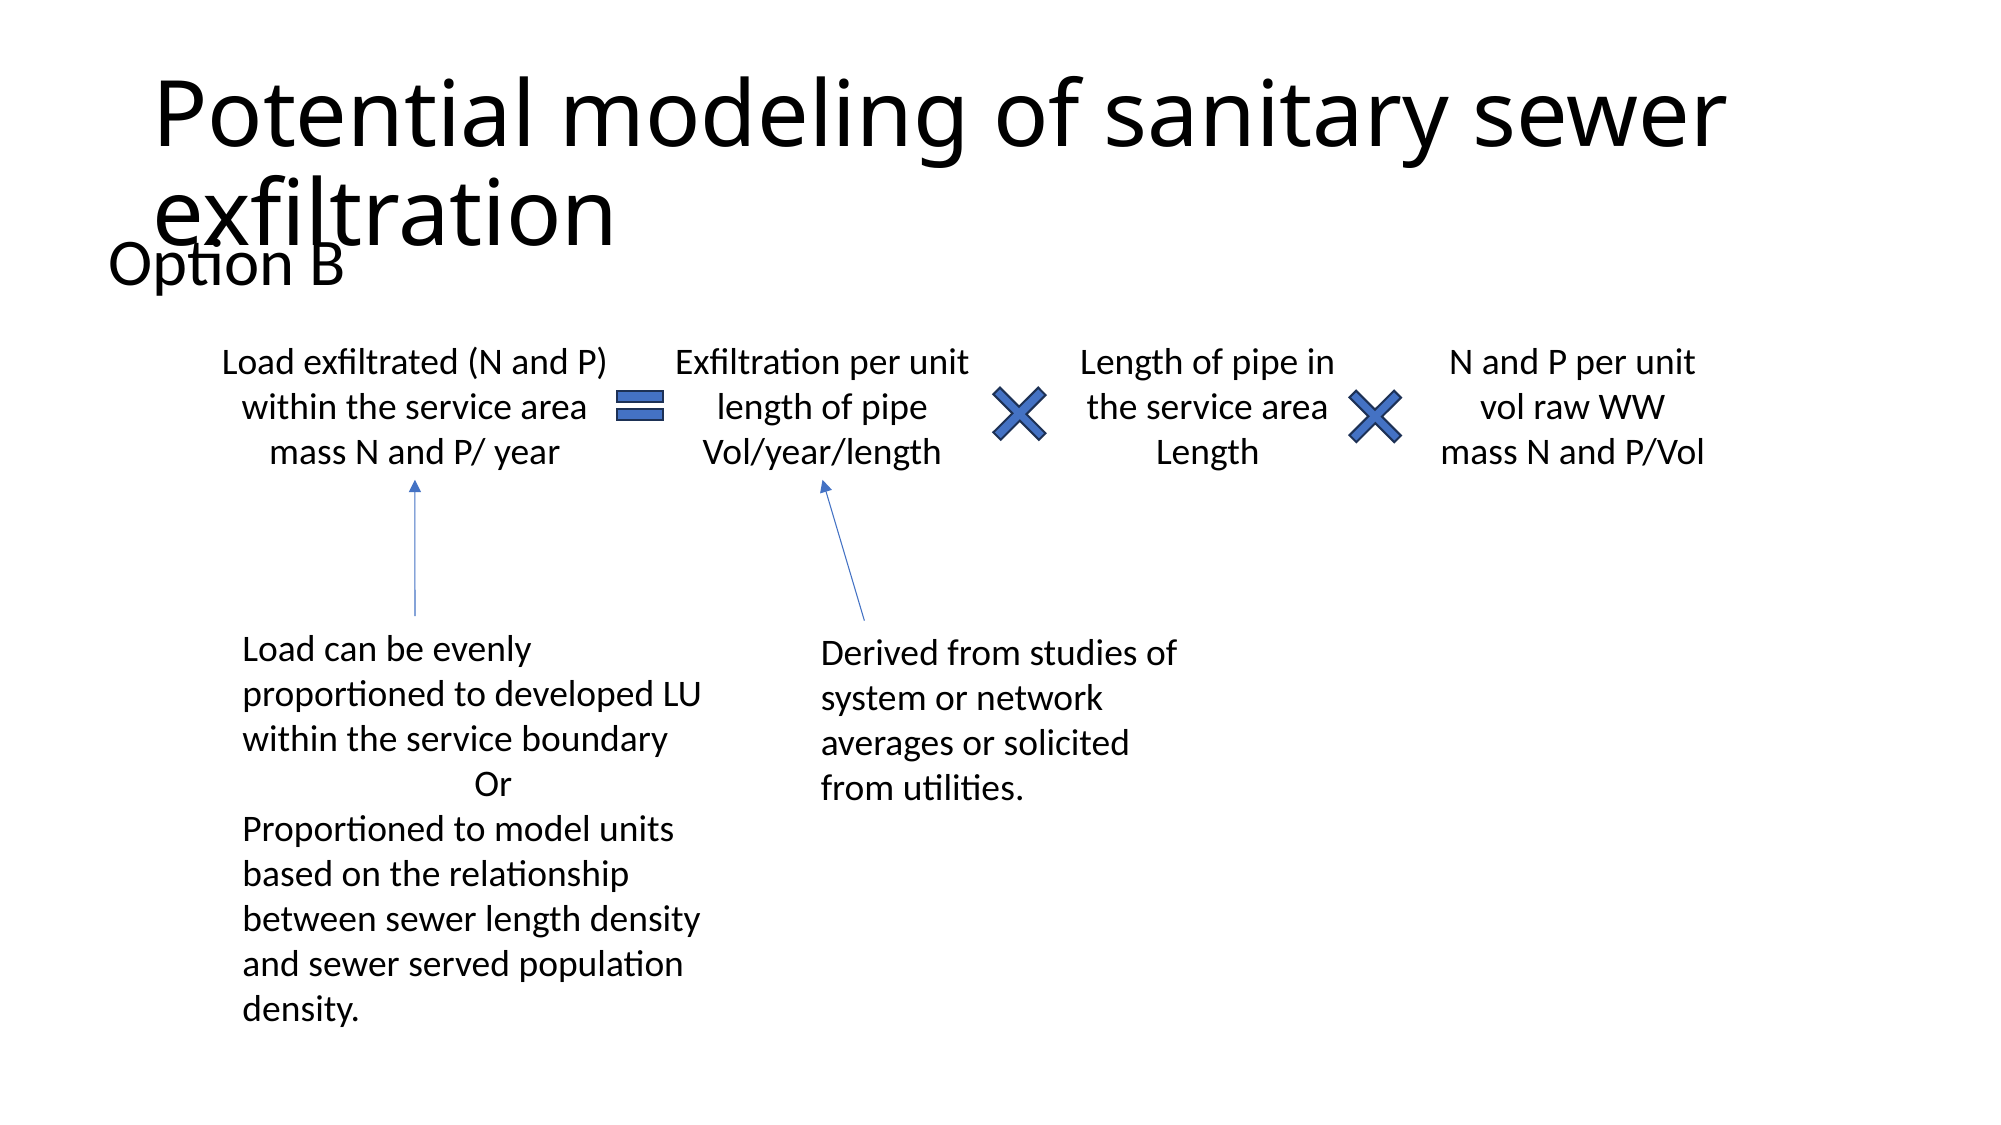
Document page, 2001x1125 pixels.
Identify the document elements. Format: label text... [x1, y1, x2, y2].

text_box Length of pipe in the service area Length [1040, 329, 1376, 480]
text_box Option B [93, 211, 1094, 307]
text_box [1348, 389, 1403, 444]
text_box N and P per unit vol raw WW mass N and P/Vol [1419, 329, 1726, 480]
text_box [616, 390, 664, 403]
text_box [822, 481, 865, 621]
text_box Exfiltration per unit length of pipe Vol/year/length [640, 329, 1023, 480]
text_box [616, 408, 664, 421]
text_box Potential modeling of sanitary sewer exfiltration [137, 59, 1934, 278]
text_box [991, 386, 1048, 442]
text_box Load can be evenly proportioned to developed LU within the service boundary Or Proportioned to model units based on the relationship between sewer length density and sewer served population density. [227, 616, 759, 1036]
text_box Load exfiltrated (N and P) within the service area mass N and P/ year [190, 329, 640, 480]
text_box Derived from studies of system or network averages or solicited from utilities. [806, 620, 1194, 816]
